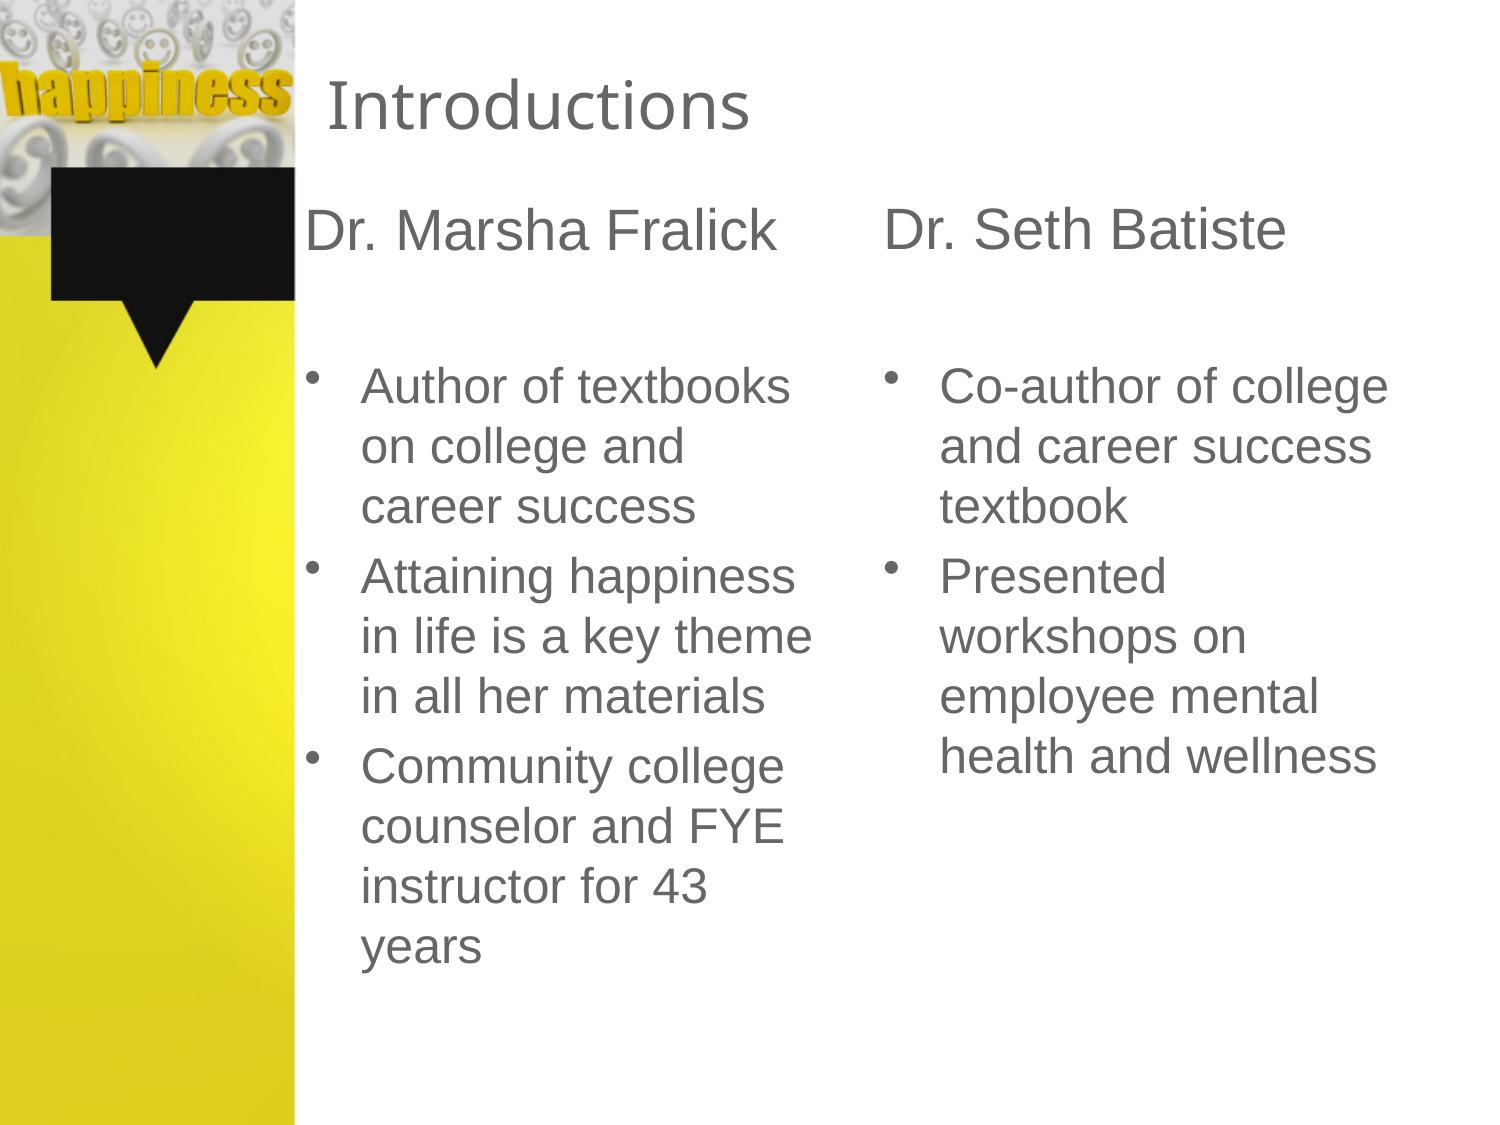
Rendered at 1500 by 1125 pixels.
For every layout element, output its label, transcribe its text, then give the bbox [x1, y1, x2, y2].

list Dr. Seth Batiste Co-author of college and career success textbook Presented workshops on employee mental health and wellness [868, 184, 1412, 1073]
list Dr. Marsha Fralick Author of textbooks on college and career success Attaining happiness in life is a key theme in all her materials Community college counselor and FYE instructor for 43 years [289, 184, 833, 1080]
title Introductions [312, 45, 1424, 161]
picture [0, 0, 1500, 1125]
